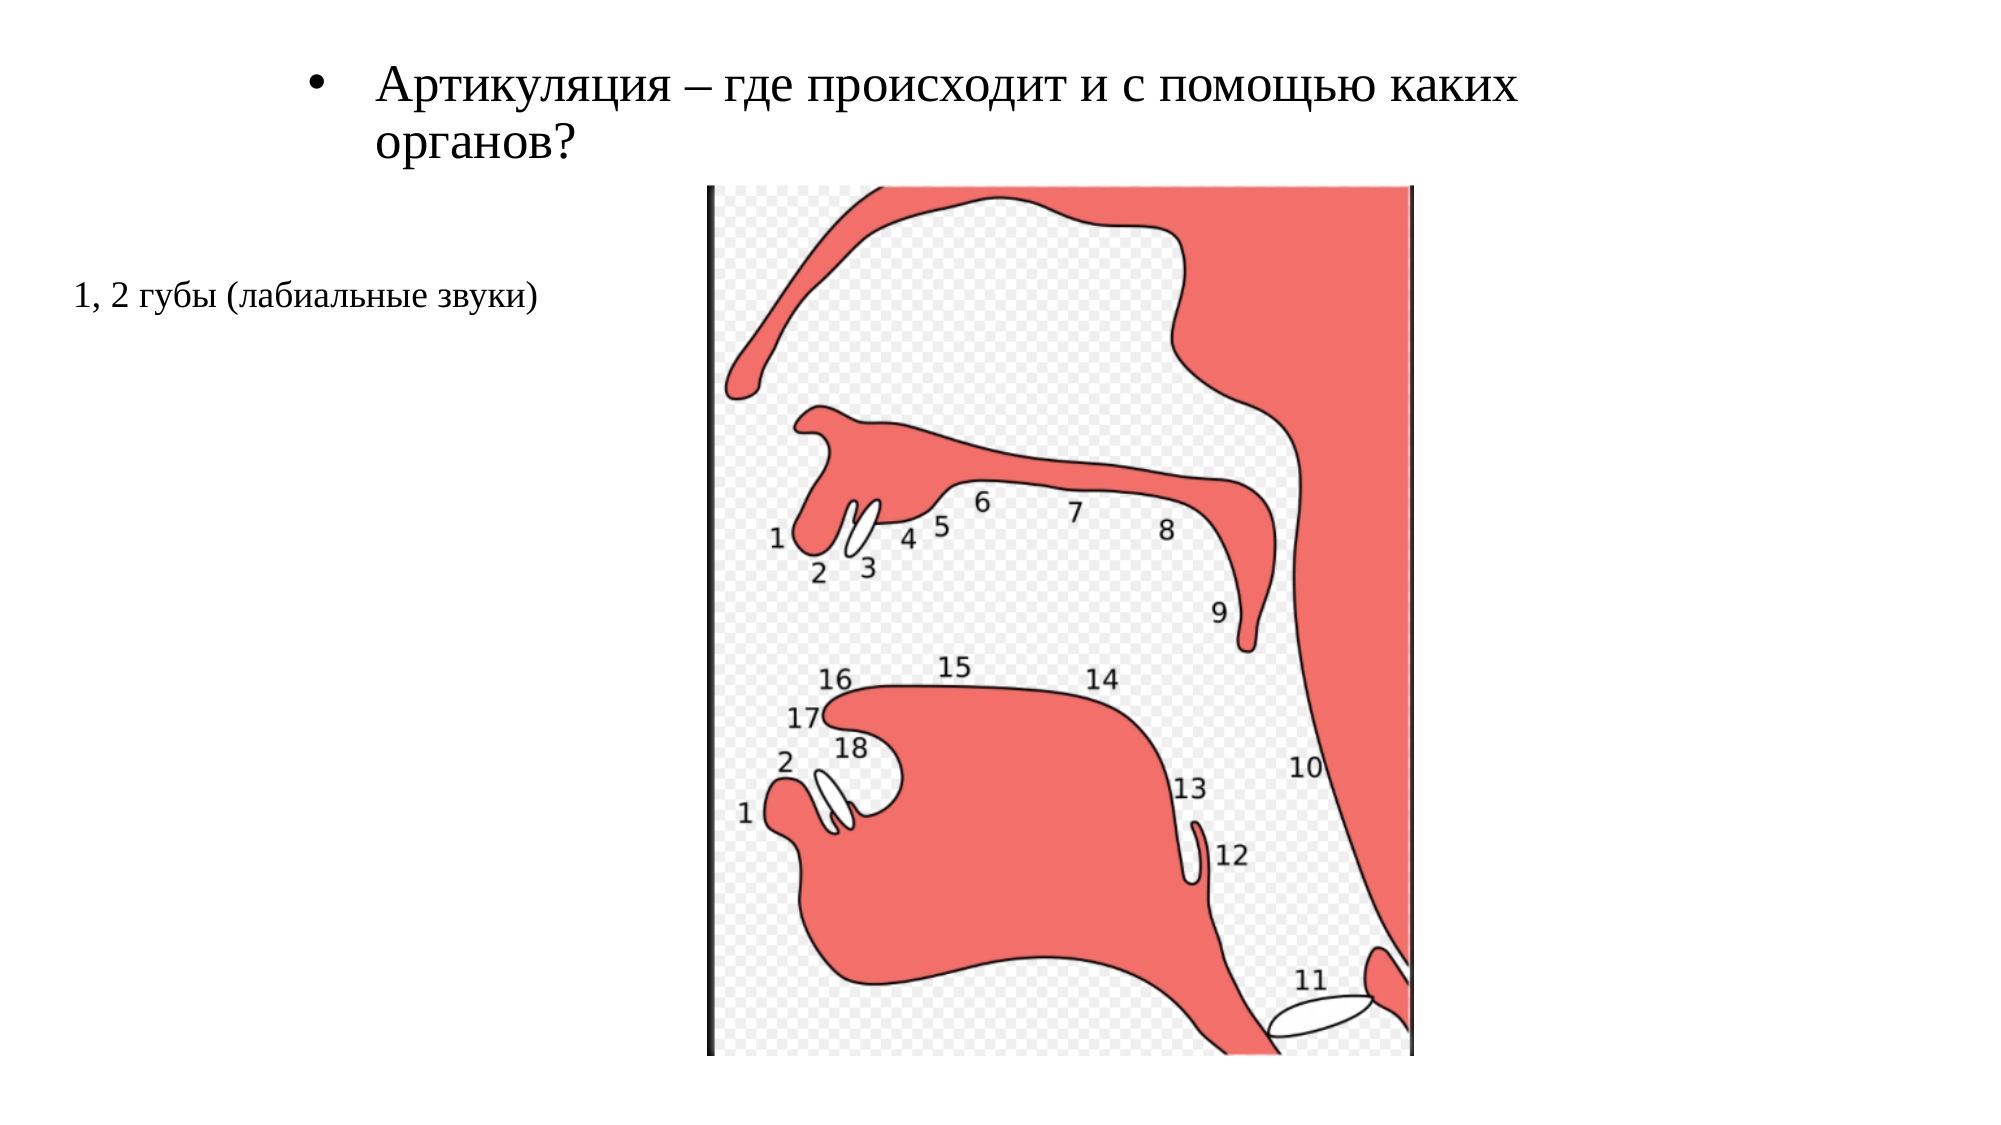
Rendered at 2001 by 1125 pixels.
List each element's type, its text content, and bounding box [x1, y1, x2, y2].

list Артикуляция – где происходит и с помощью каких органов? [292, 48, 1697, 229]
picture [706, 183, 1414, 1056]
text_box 1, 2 губы (лабиальные звуки) [58, 262, 554, 323]
